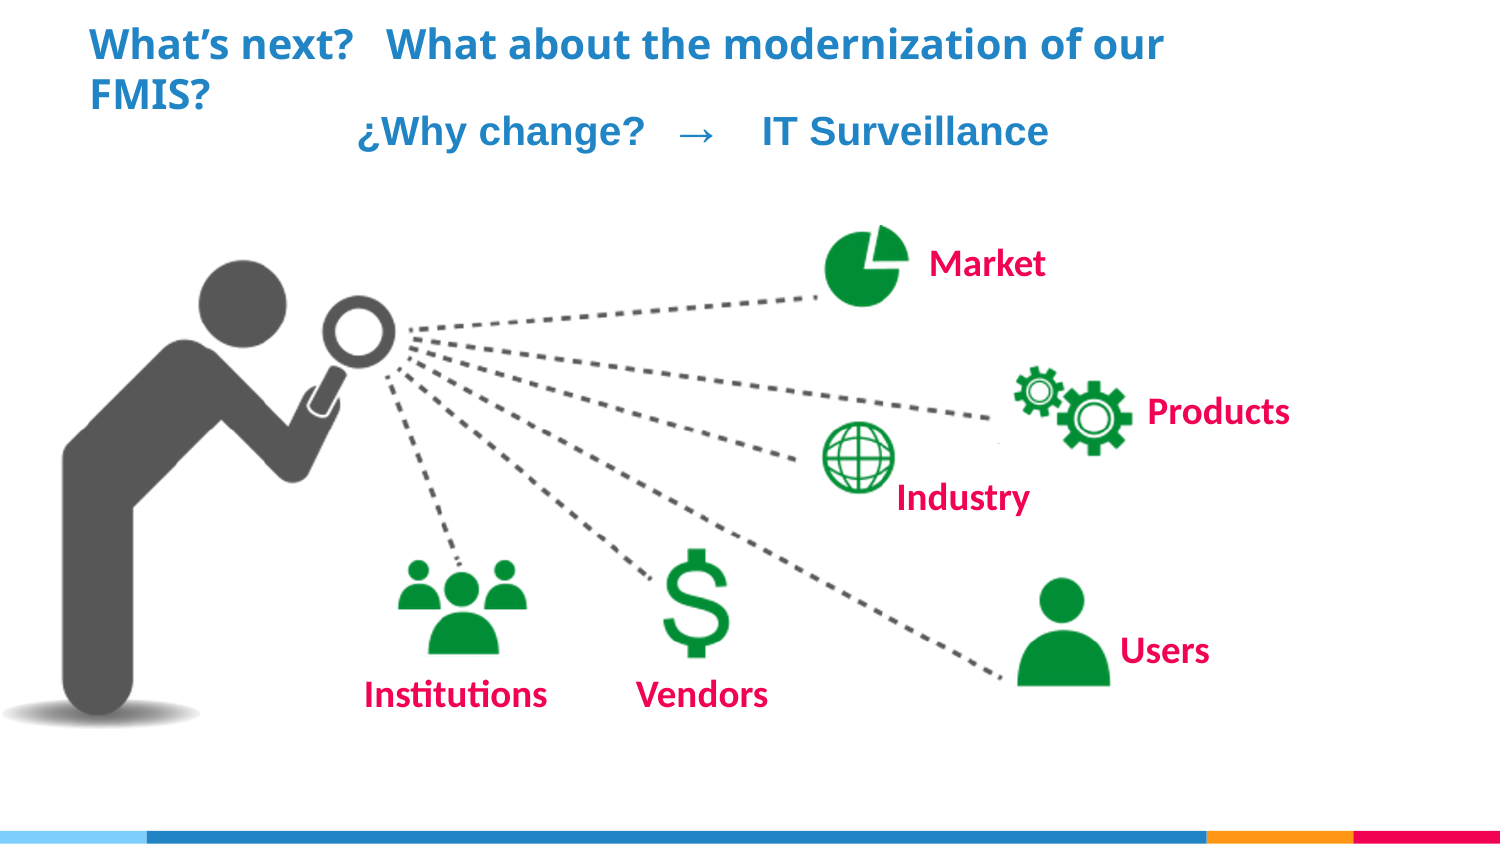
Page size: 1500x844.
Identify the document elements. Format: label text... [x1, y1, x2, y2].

picture [0, 217, 1500, 748]
text_box What’s next? What about the modernization of our FMIS? [74, 10, 1249, 126]
text_box ¿Why change? → IT Surveillance [344, 110, 1304, 168]
